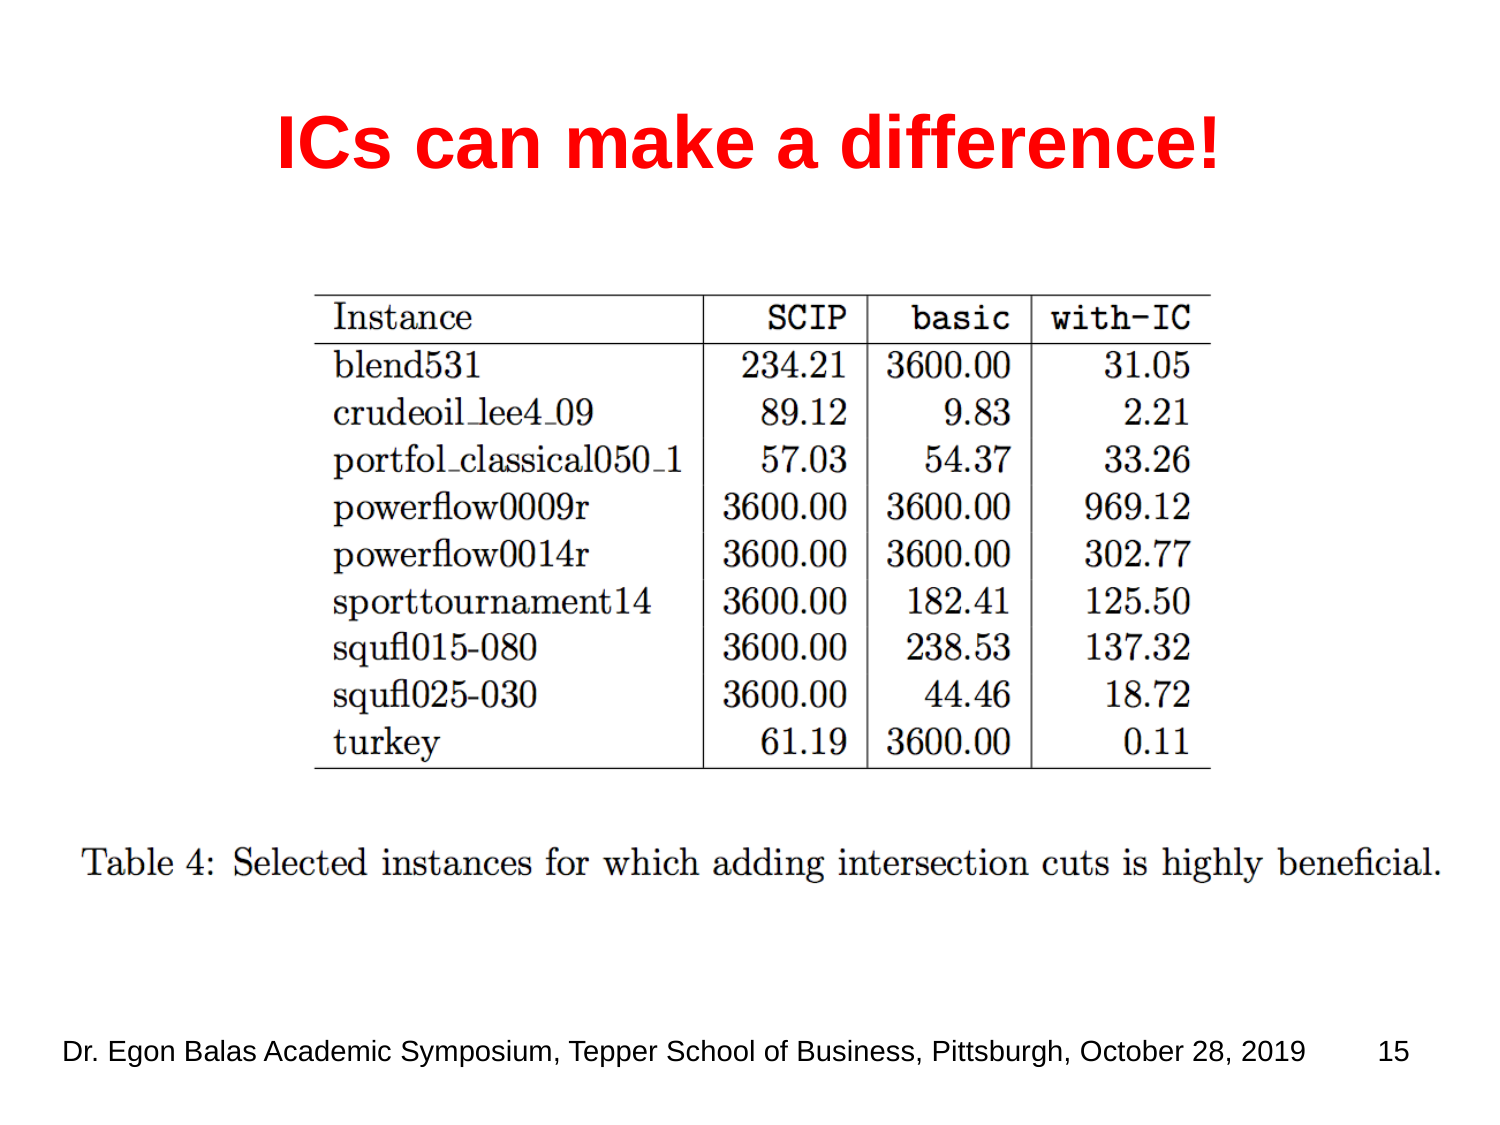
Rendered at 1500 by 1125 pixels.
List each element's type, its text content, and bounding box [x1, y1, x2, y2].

title ICs can make a difference! [74, 44, 1426, 233]
footer Dr. Egon Balas Academic Symposium, Tepper School of Business, Pittsburgh, October 28, 2019 [17, 1024, 1074, 1103]
slide_number 15 [1074, 1024, 1426, 1103]
picture [0, 266, 1483, 906]
